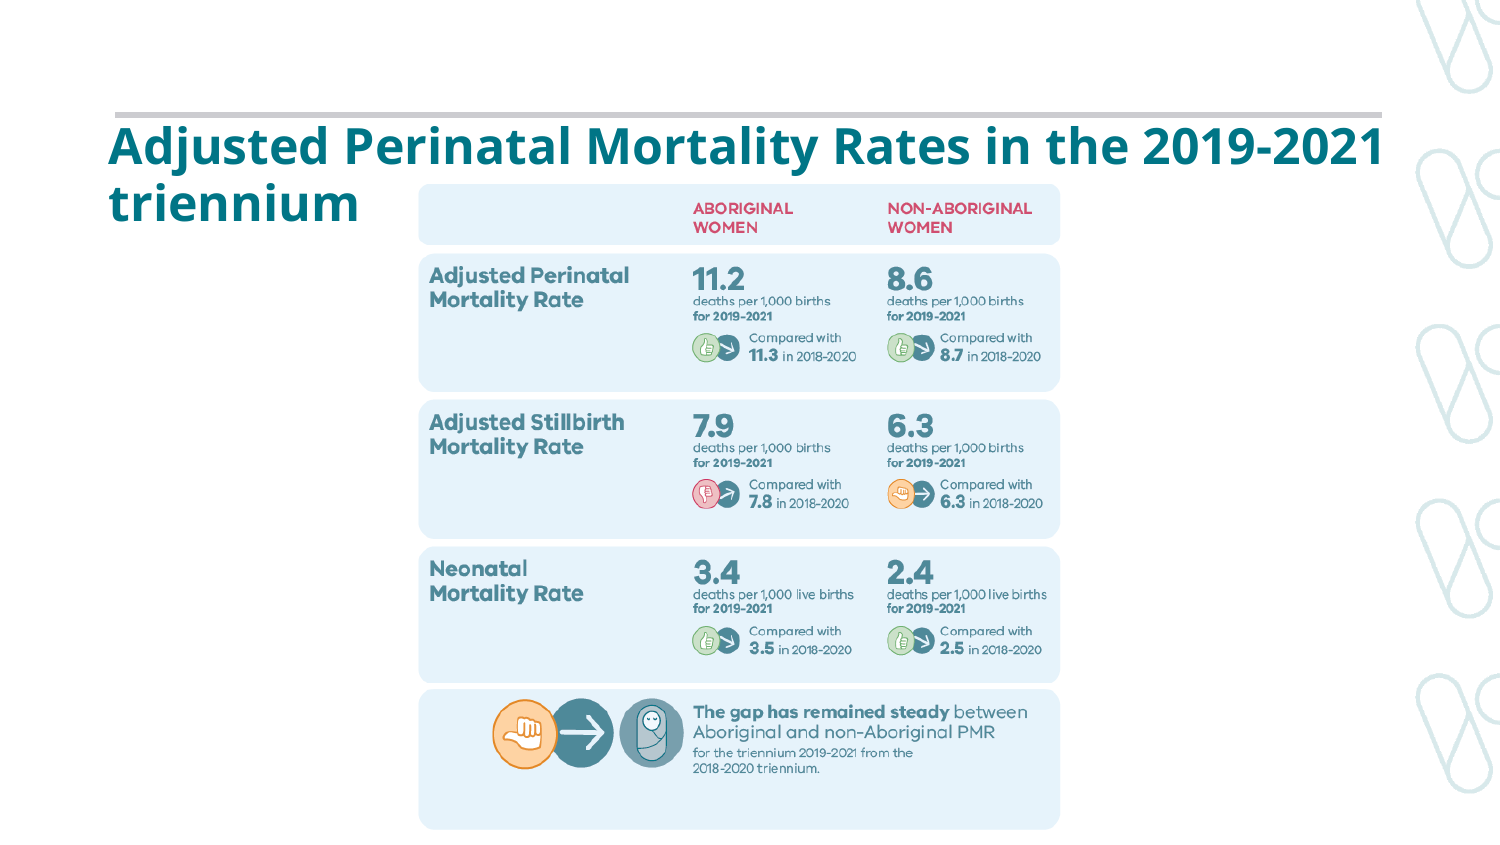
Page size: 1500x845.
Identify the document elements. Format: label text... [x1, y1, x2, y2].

picture [0, 0, 1500, 845]
title Adjusted Perinatal Mortality Rates in the 2019-2021 triennium [102, 112, 1398, 231]
